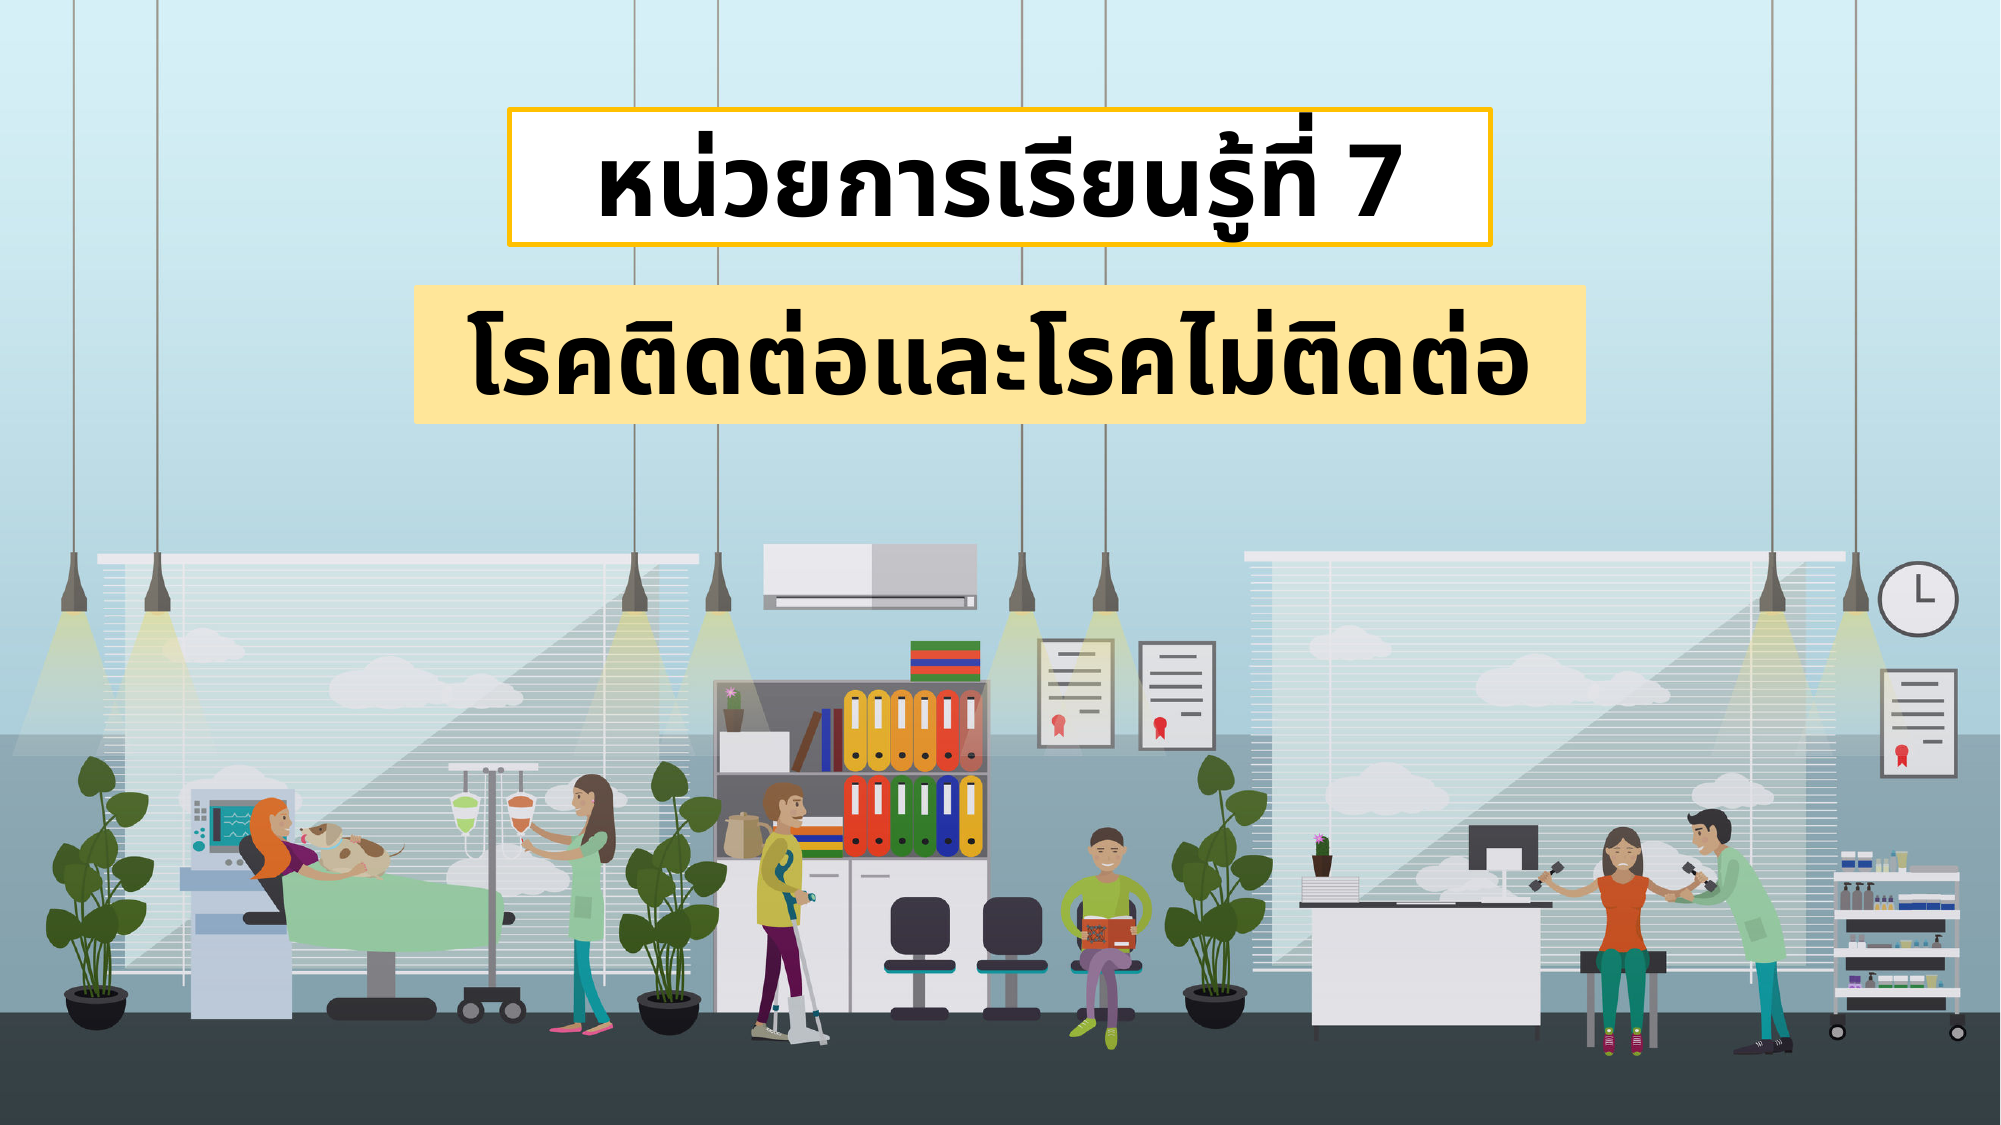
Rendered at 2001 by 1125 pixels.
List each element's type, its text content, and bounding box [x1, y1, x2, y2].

picture [0, 0, 2001, 1125]
text_box หน่วยการเรียนรู้ที่ 7 [509, 109, 1491, 245]
text_box โรคติดต่อและโรคไม่ติดต่อ [416, 286, 1584, 422]
